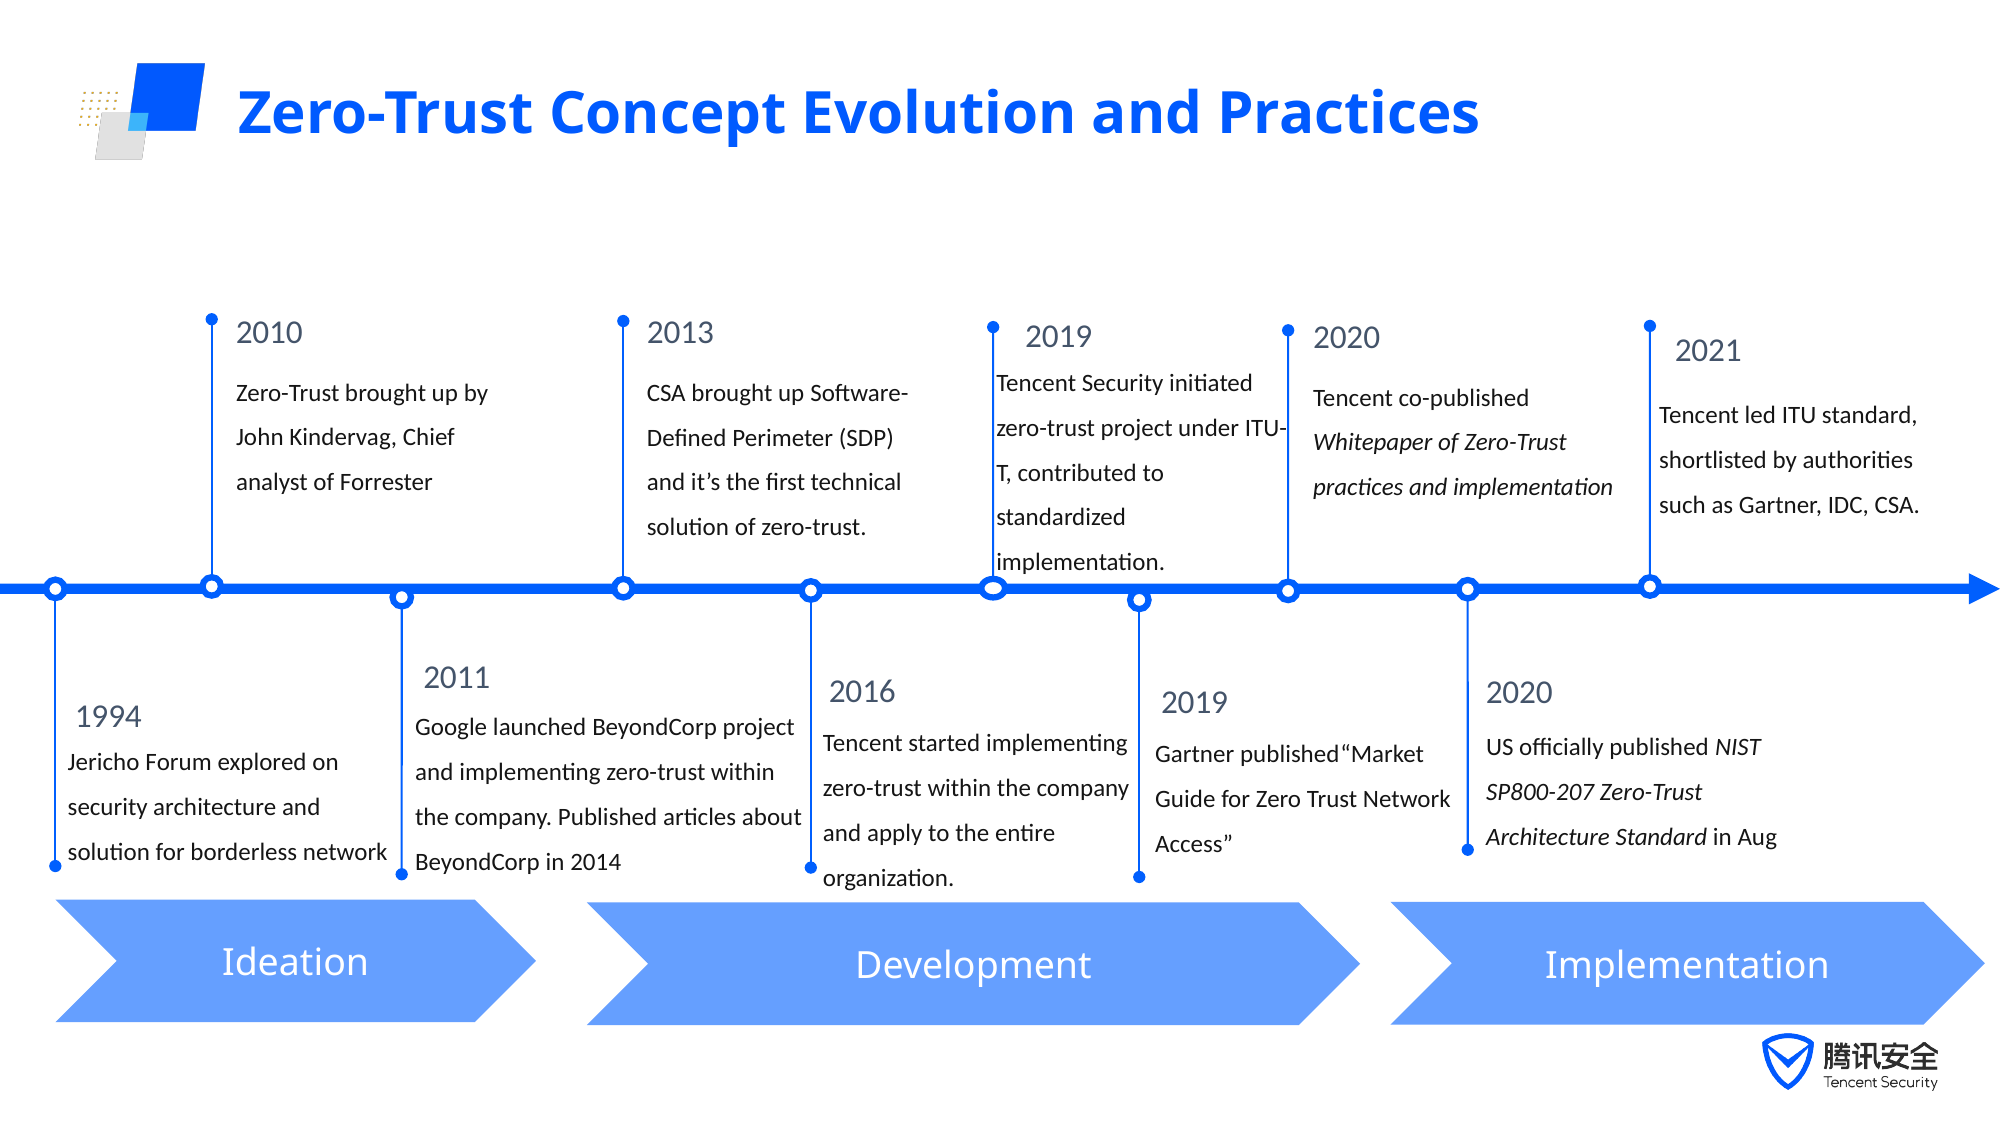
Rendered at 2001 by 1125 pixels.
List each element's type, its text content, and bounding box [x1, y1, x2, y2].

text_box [1458, 579, 1797, 865]
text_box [1129, 598, 1456, 878]
text_box Implementation [1387, 900, 1987, 1026]
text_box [614, 292, 918, 598]
picture [1762, 1033, 1938, 1091]
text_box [801, 581, 1129, 868]
text_box Development [584, 901, 1362, 1027]
picture [79, 63, 205, 160]
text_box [981, 297, 1278, 598]
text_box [202, 292, 532, 596]
text_box Ideation [52, 898, 538, 1024]
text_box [1278, 297, 1625, 601]
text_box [46, 579, 389, 867]
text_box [392, 587, 807, 875]
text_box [1640, 310, 1947, 596]
title Zero-Trust Concept Evolution and Practices [223, 65, 1921, 165]
text_box [1947, 582, 2000, 595]
